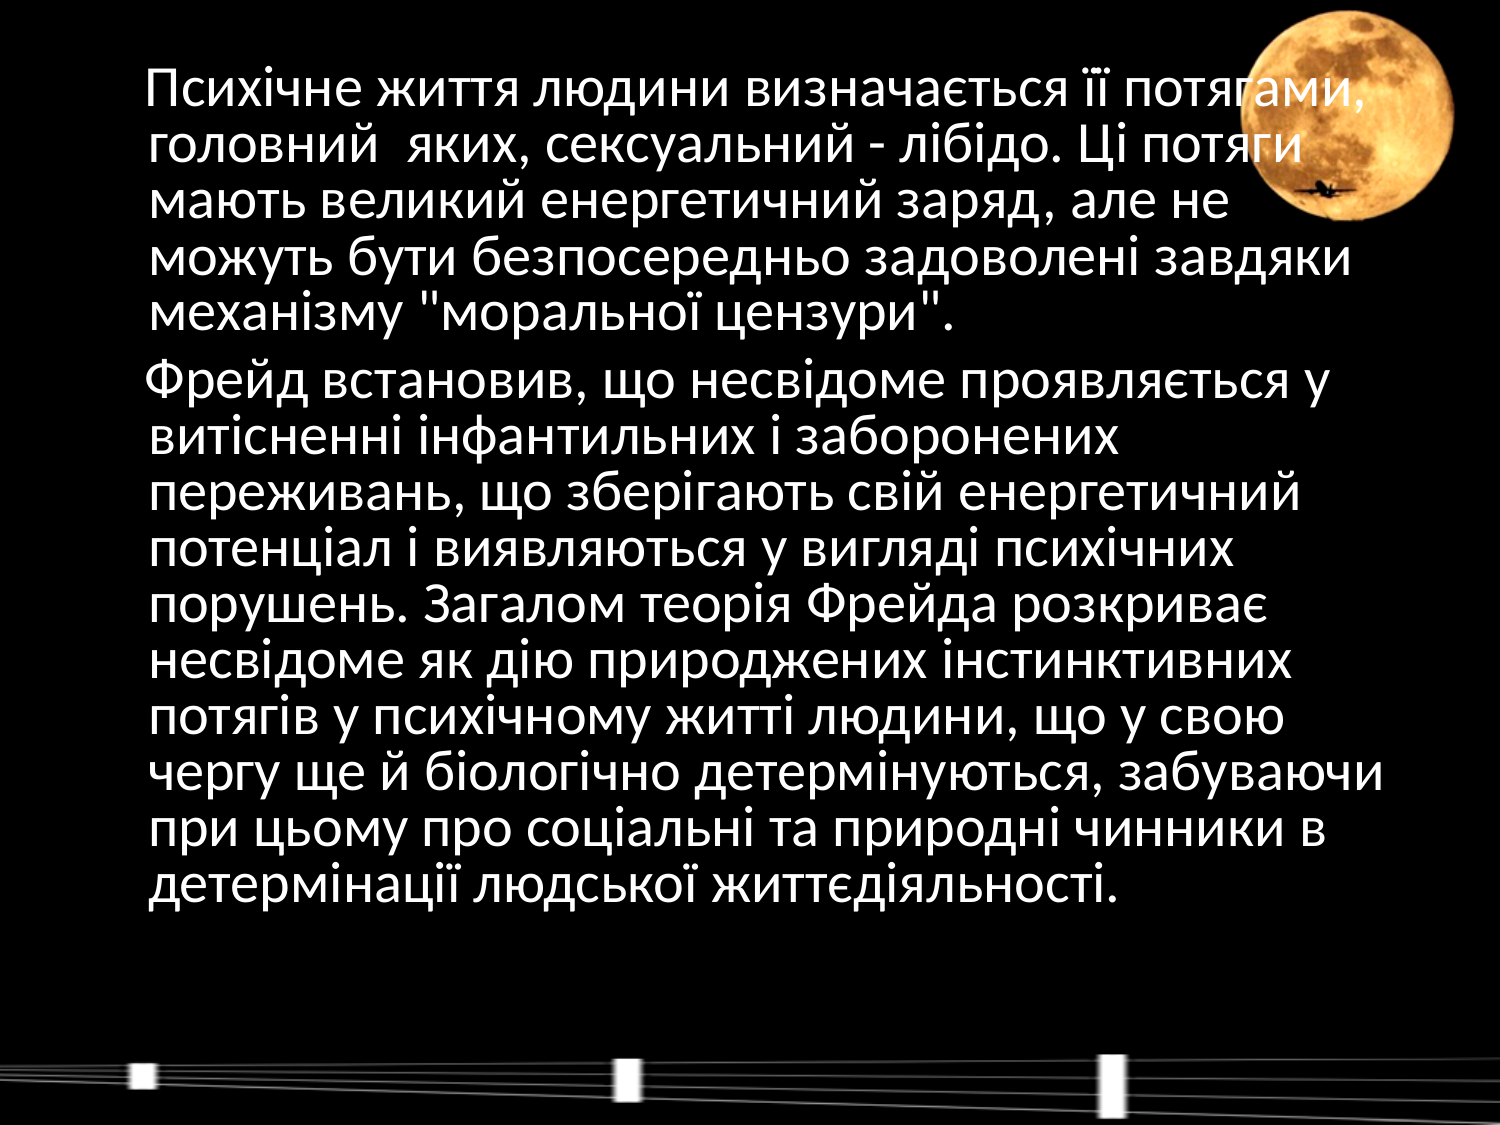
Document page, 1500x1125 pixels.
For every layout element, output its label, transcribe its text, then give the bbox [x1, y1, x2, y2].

list Психічне життя людини визначається її потягами, головний яких, сексуальний - лібідо. Ці потяги мають великий енергетичний заряд, але не можуть бути безпосередньо задоволені завдяки механізму "моральної цензури". Фрейд встановив, що несвідоме проявляється у витісненні інфантильних і заборонених переживань, що зберігають свій енергетичний потенціал і виявляються у вигляді психічних порушень. Загалом теорія Фрейда розкриває несвідоме як дію природжених інстинктивних потягів у психічному житті людини, що у свою чергу ще й біологічно детермінуються, забуваючи при цьому про соціальні та природні чинники в детермінації людської життєдіяльності. [76, 54, 1428, 1010]
picture [0, 0, 1500, 1125]
